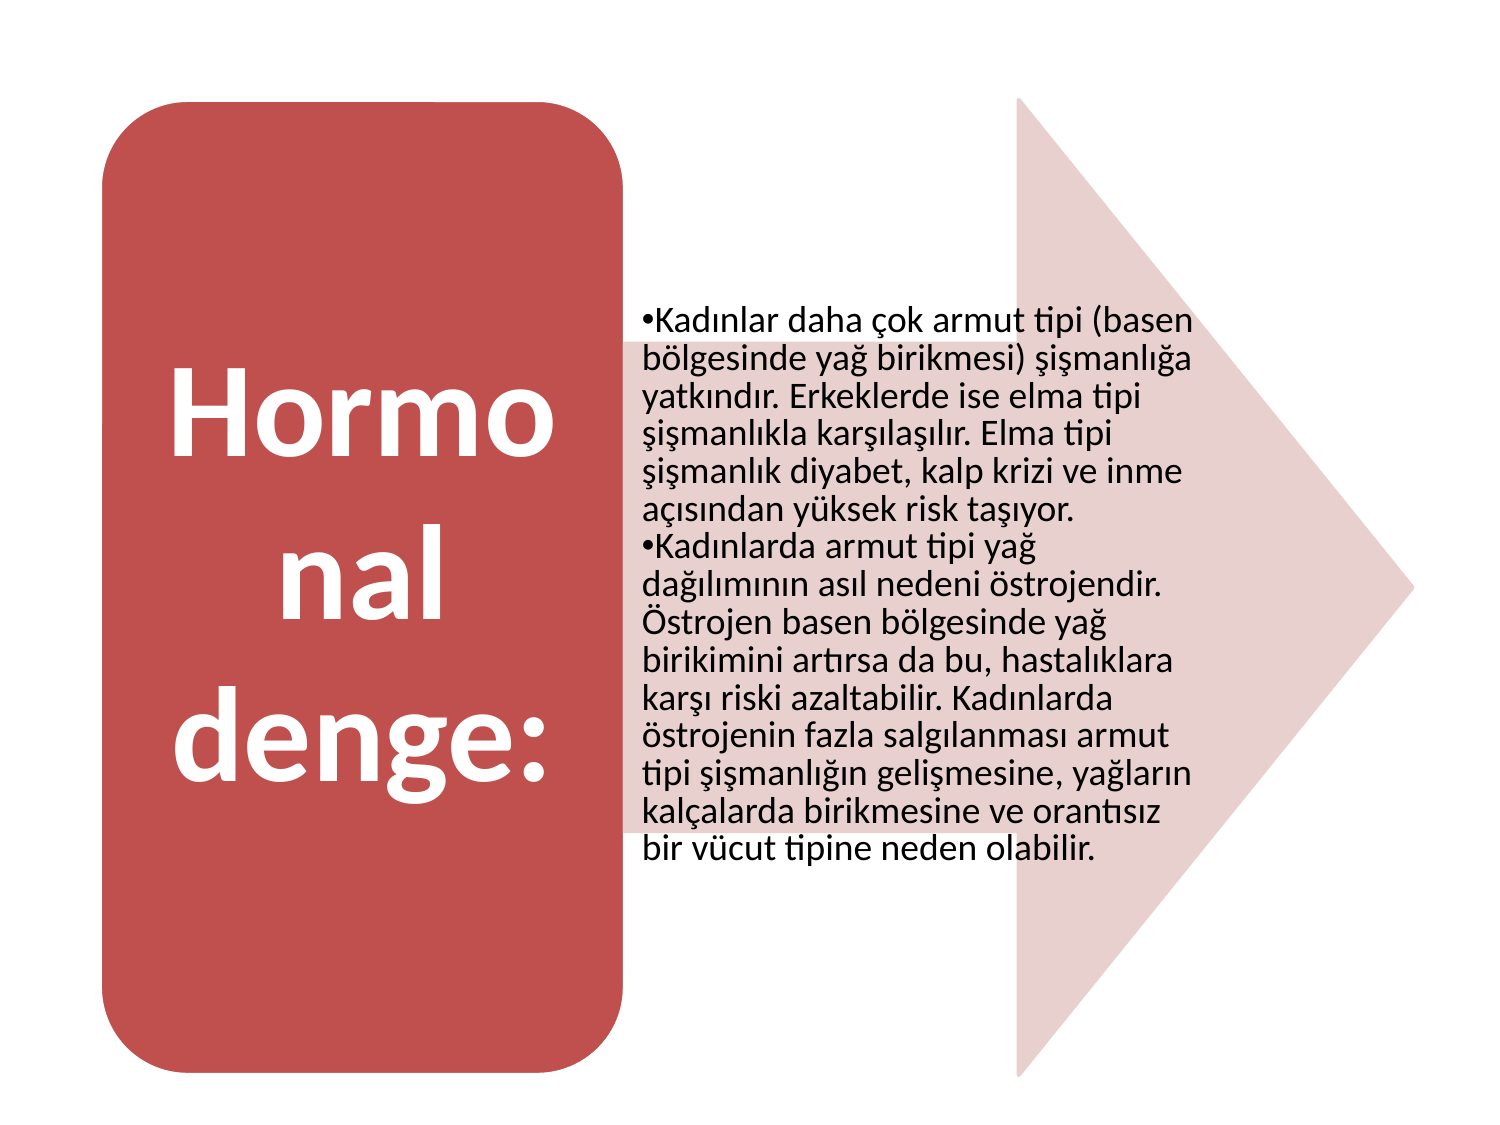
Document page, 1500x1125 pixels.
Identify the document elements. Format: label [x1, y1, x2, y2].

text_box [99, 99, 1413, 1076]
